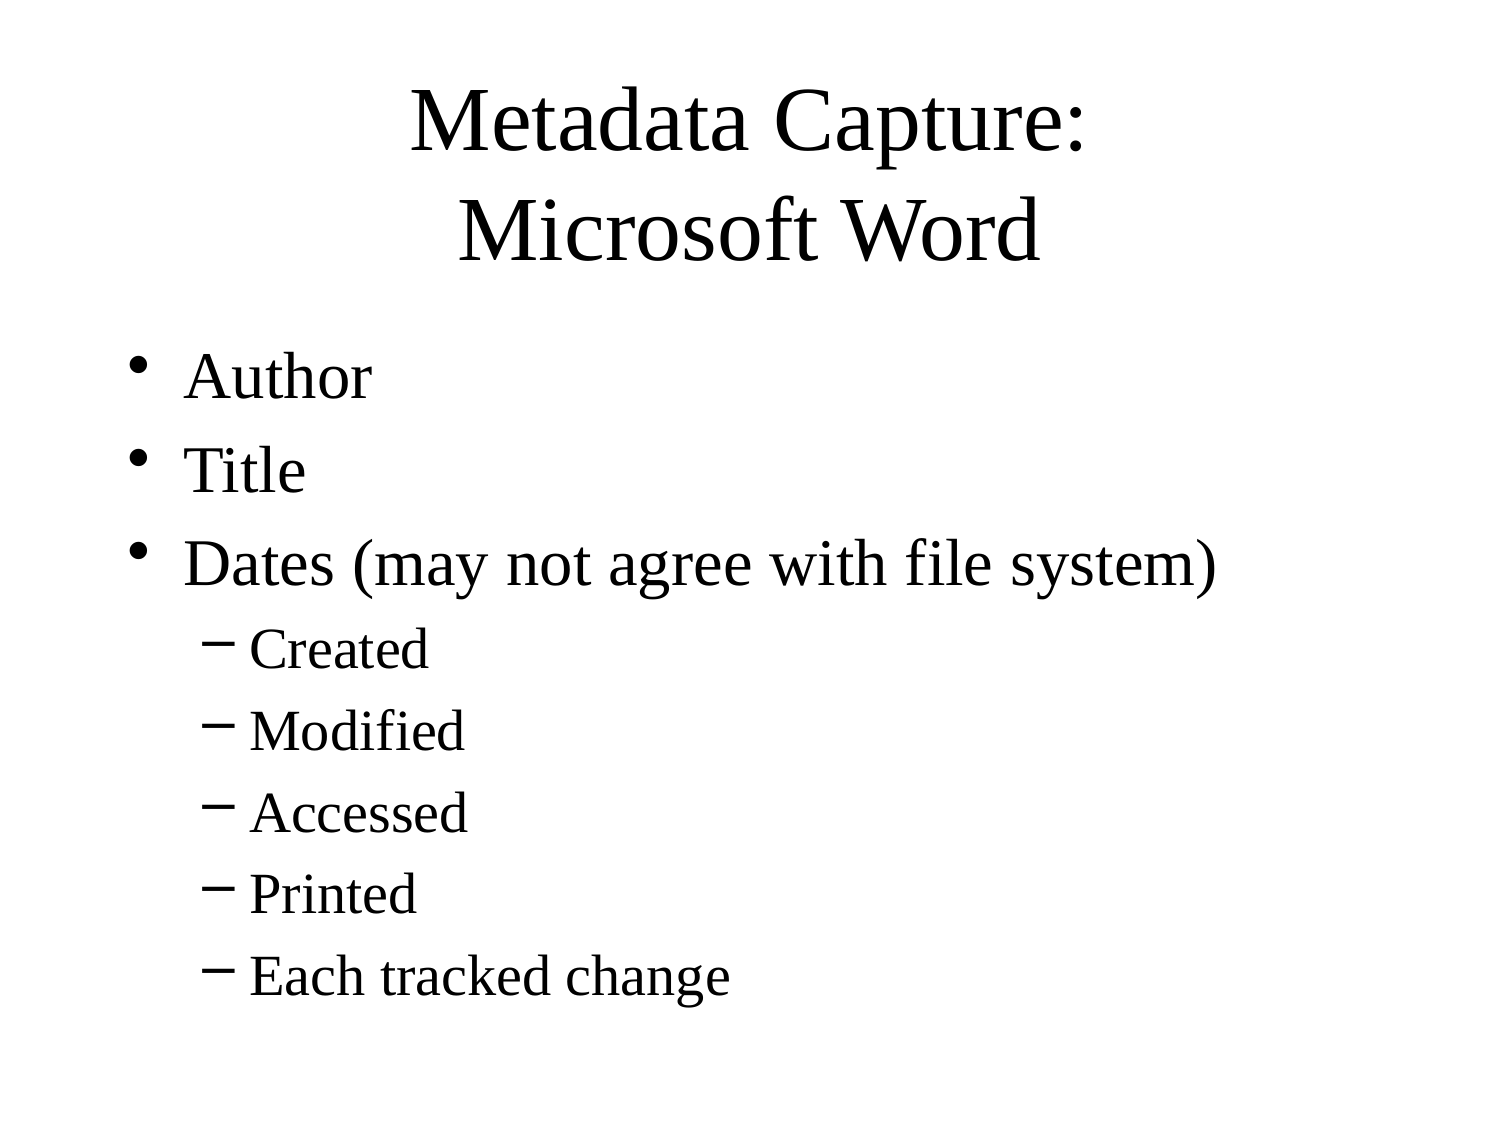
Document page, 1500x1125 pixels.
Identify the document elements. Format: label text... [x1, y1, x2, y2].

list Author Title Dates (may not agree with file system) Created Modified Accessed Printed Each tracked change [111, 324, 1388, 1001]
title Metadata Capture: Microsoft Word [111, 74, 1388, 263]
